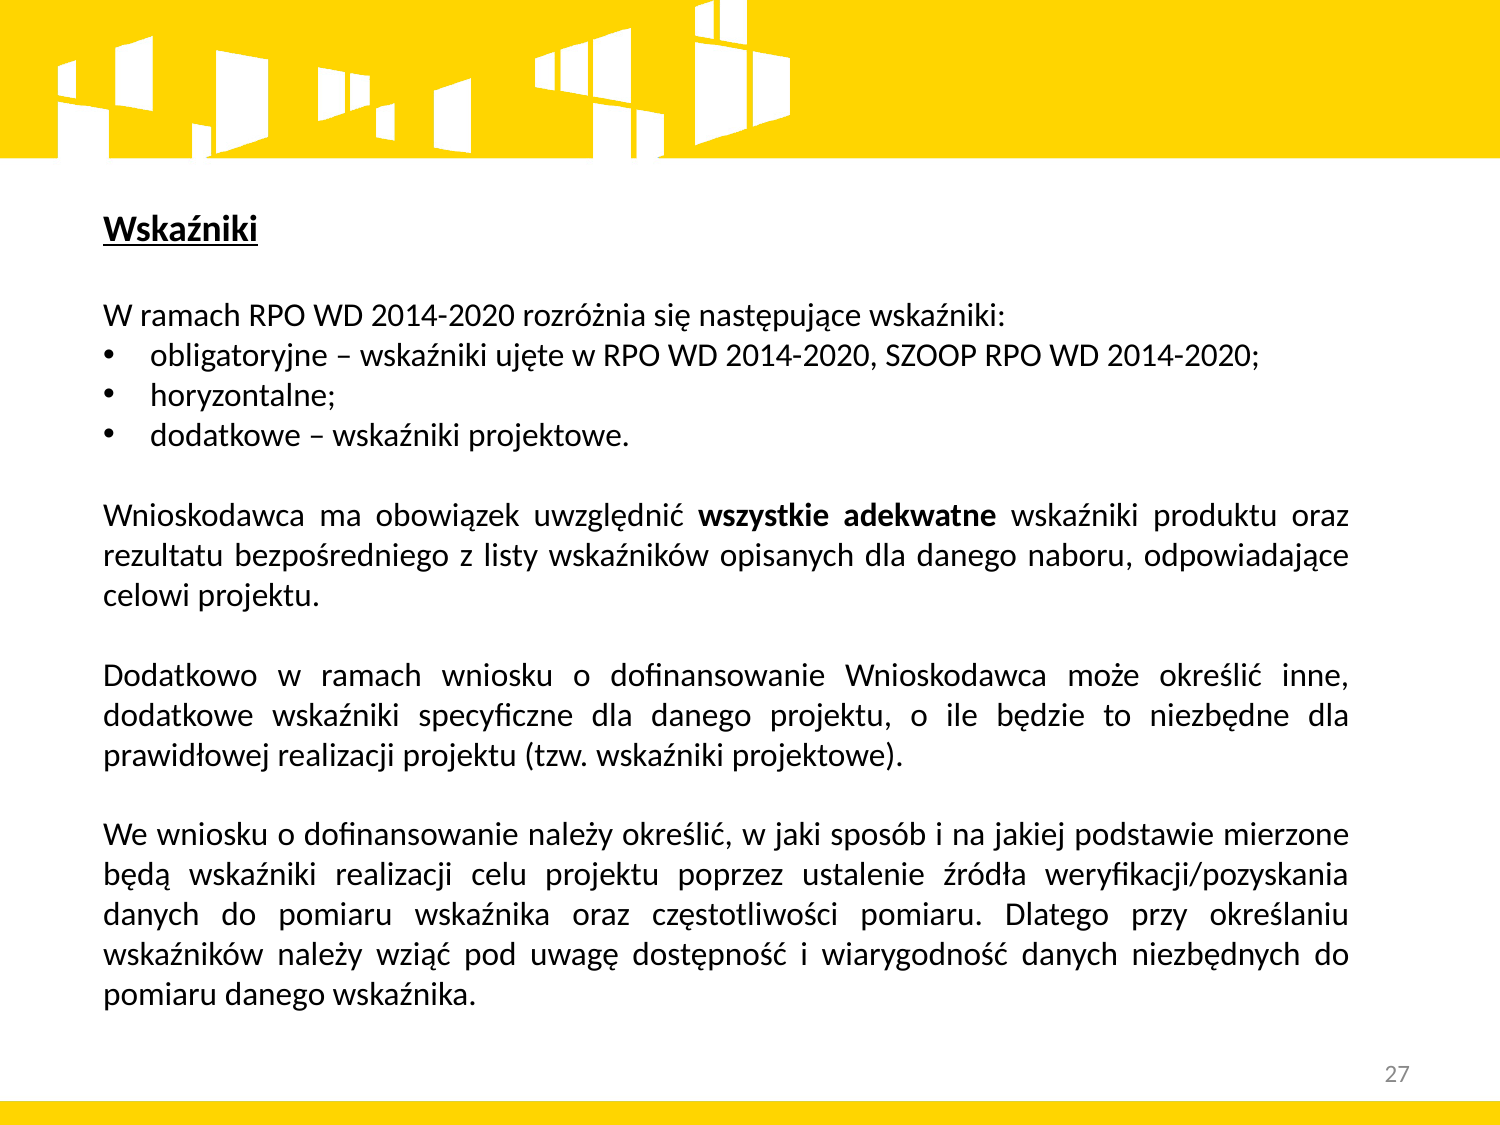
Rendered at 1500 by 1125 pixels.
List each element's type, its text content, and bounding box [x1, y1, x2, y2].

text_box Wskaźniki W ramach RPO WD 2014-2020 rozróżnia się następujące wskaźniki: obligatoryjne – wskaźniki ujęte w RPO WD 2014-2020, SZOOP RPO WD 2014-2020; horyzontalne; dodatkowe – wskaźniki projektowe. Wnioskodawca ma obowiązek uwzględnić wszystkie adekwatne wskaźniki produktu oraz rezultatu bezpośredniego z listy wskaźników opisanych dla danego naboru, odpowiadające celowi projektu. Dodatkowo w ramach wniosku o dofinansowanie Wnioskodawca może określić inne, dodatkowe wskaźniki specyficzne dla danego projektu, o ile będzie to niezbędne dla prawidłowej realizacji projektu (tzw. wskaźniki projektowe). We wniosku o dofinansowanie należy określić, w jaki sposób i na jakiej podstawie mierzone będą wskaźniki realizacji celu projektu poprzez ustalenie źródła weryfikacji/pozyskania danych do pomiaru wskaźnika oraz częstotliwości pomiaru. Dlatego przy określaniu wskaźników należy wziąć pod uwagę dostępność i wiarygodność danych niezbędnych do pomiaru danego wskaźnika. [88, 196, 1365, 1100]
picture [0, 0, 1500, 1125]
slide_number 27 [1074, 1042, 1425, 1103]
